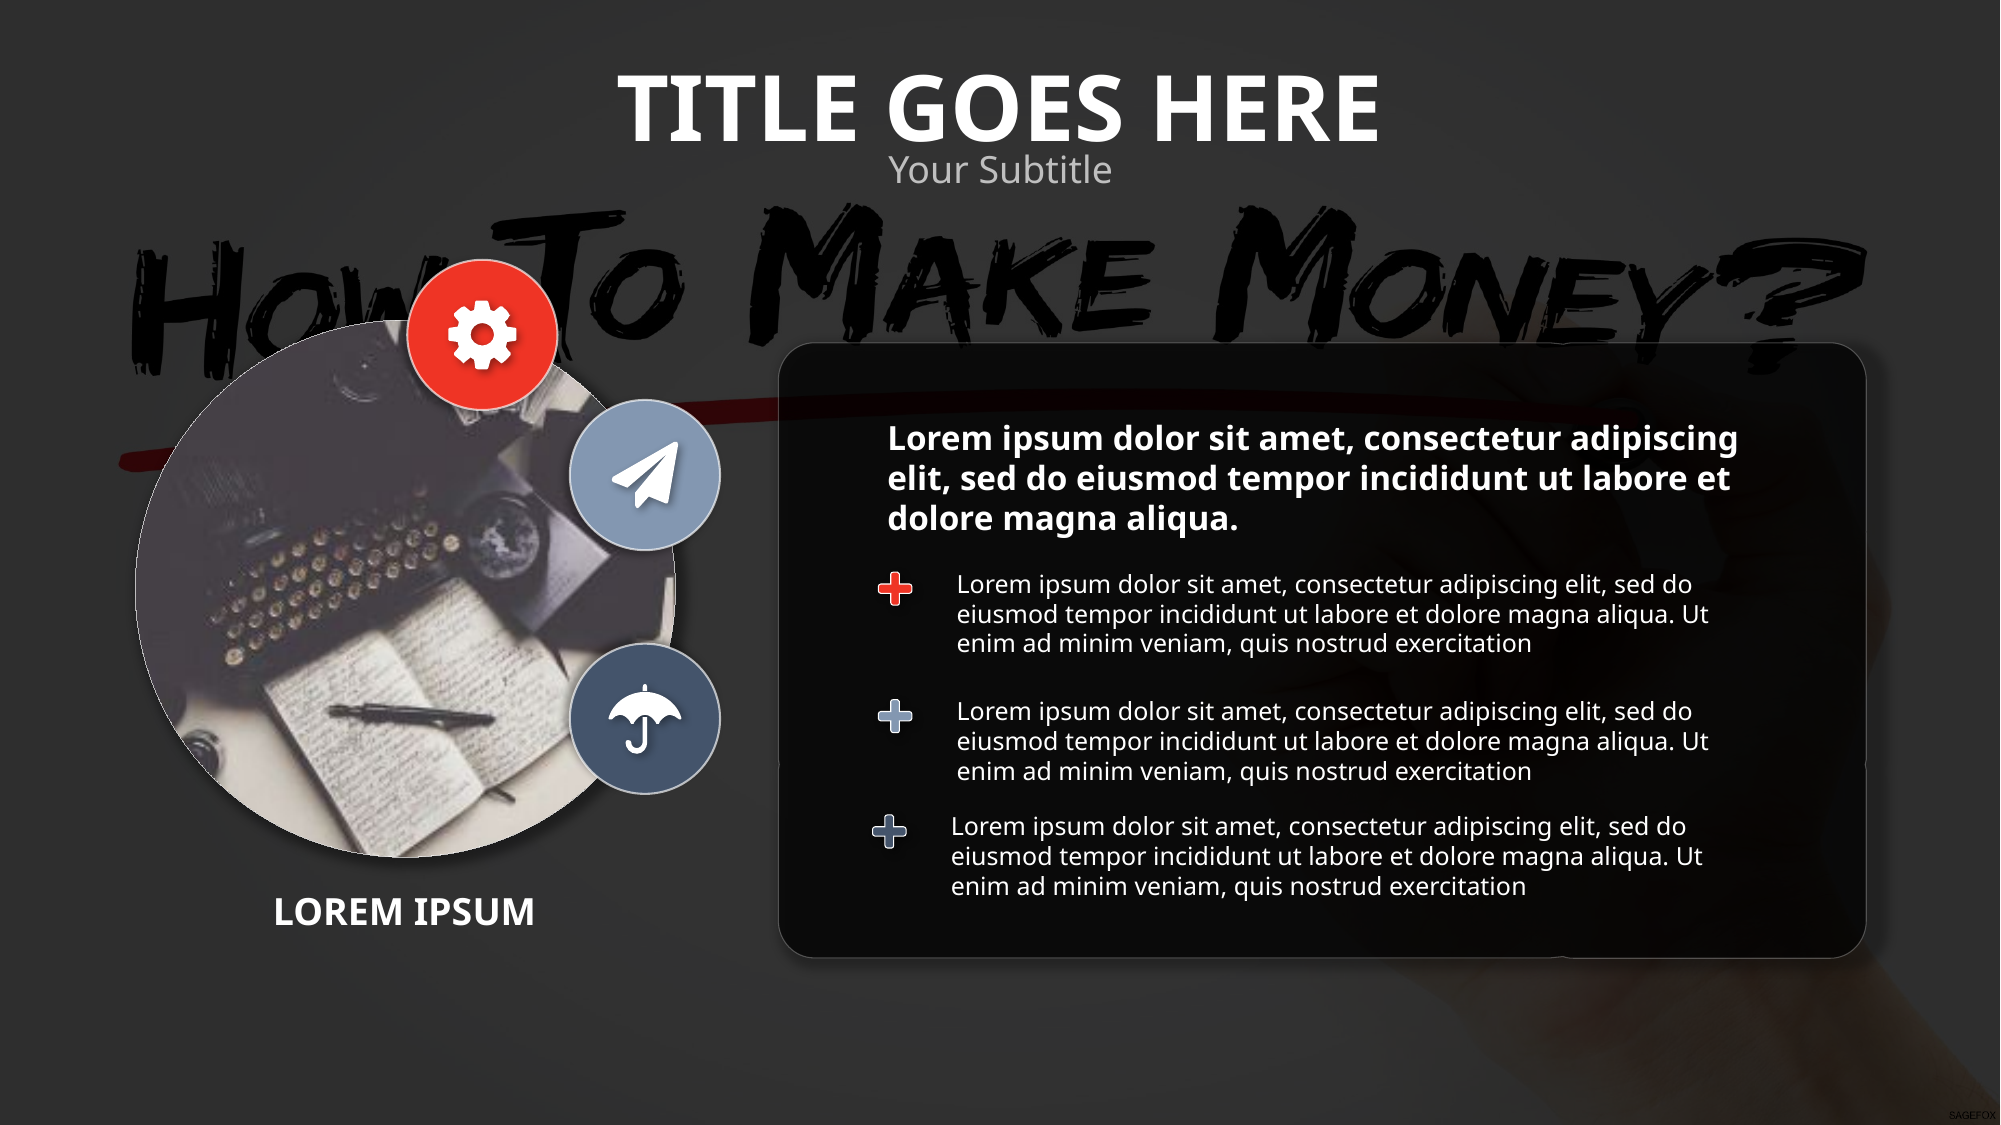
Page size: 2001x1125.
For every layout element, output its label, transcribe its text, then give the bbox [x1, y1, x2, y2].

picture [0, 0, 2001, 1125]
text_box [676, 707, 682, 720]
text_box [407, 258, 558, 320]
text_box [777, 341, 1868, 960]
text_box Lorem ipsum dolor sit amet, consectetur adipiscing elit, sed do eiusmod tempor incididunt ut labore et dolore magna aliqua. Ut enim ad minim veniam, quis nostrud exercitation [946, 690, 1759, 791]
text_box Lorem ipsum dolor sit amet, consectetur adipiscing elit, sed do eiusmod tempor incididunt ut labore et dolore magna aliqua. [872, 409, 1773, 545]
text_box [878, 699, 912, 733]
text_box [676, 649, 722, 789]
text_box LOREM IPSUM [133, 880, 676, 941]
text_box Lorem ipsum dolor sit amet, consectetur adipiscing elit, sed do eiusmod tempor incididunt ut labore et dolore magna aliqua. Ut enim ad minim veniam, quis nostrud exercitation [940, 805, 1753, 906]
text_box [676, 405, 722, 545]
text_box [454, 300, 511, 320]
text_box [872, 814, 907, 848]
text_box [548, 42, 1452, 199]
text_box [878, 572, 912, 606]
text_box Lorem ipsum dolor sit amet, consectetur adipiscing elit, sed do eiusmod tempor incididunt ut labore et dolore magna aliqua. Ut enim ad minim veniam, quis nostrud exercitation [946, 563, 1759, 663]
